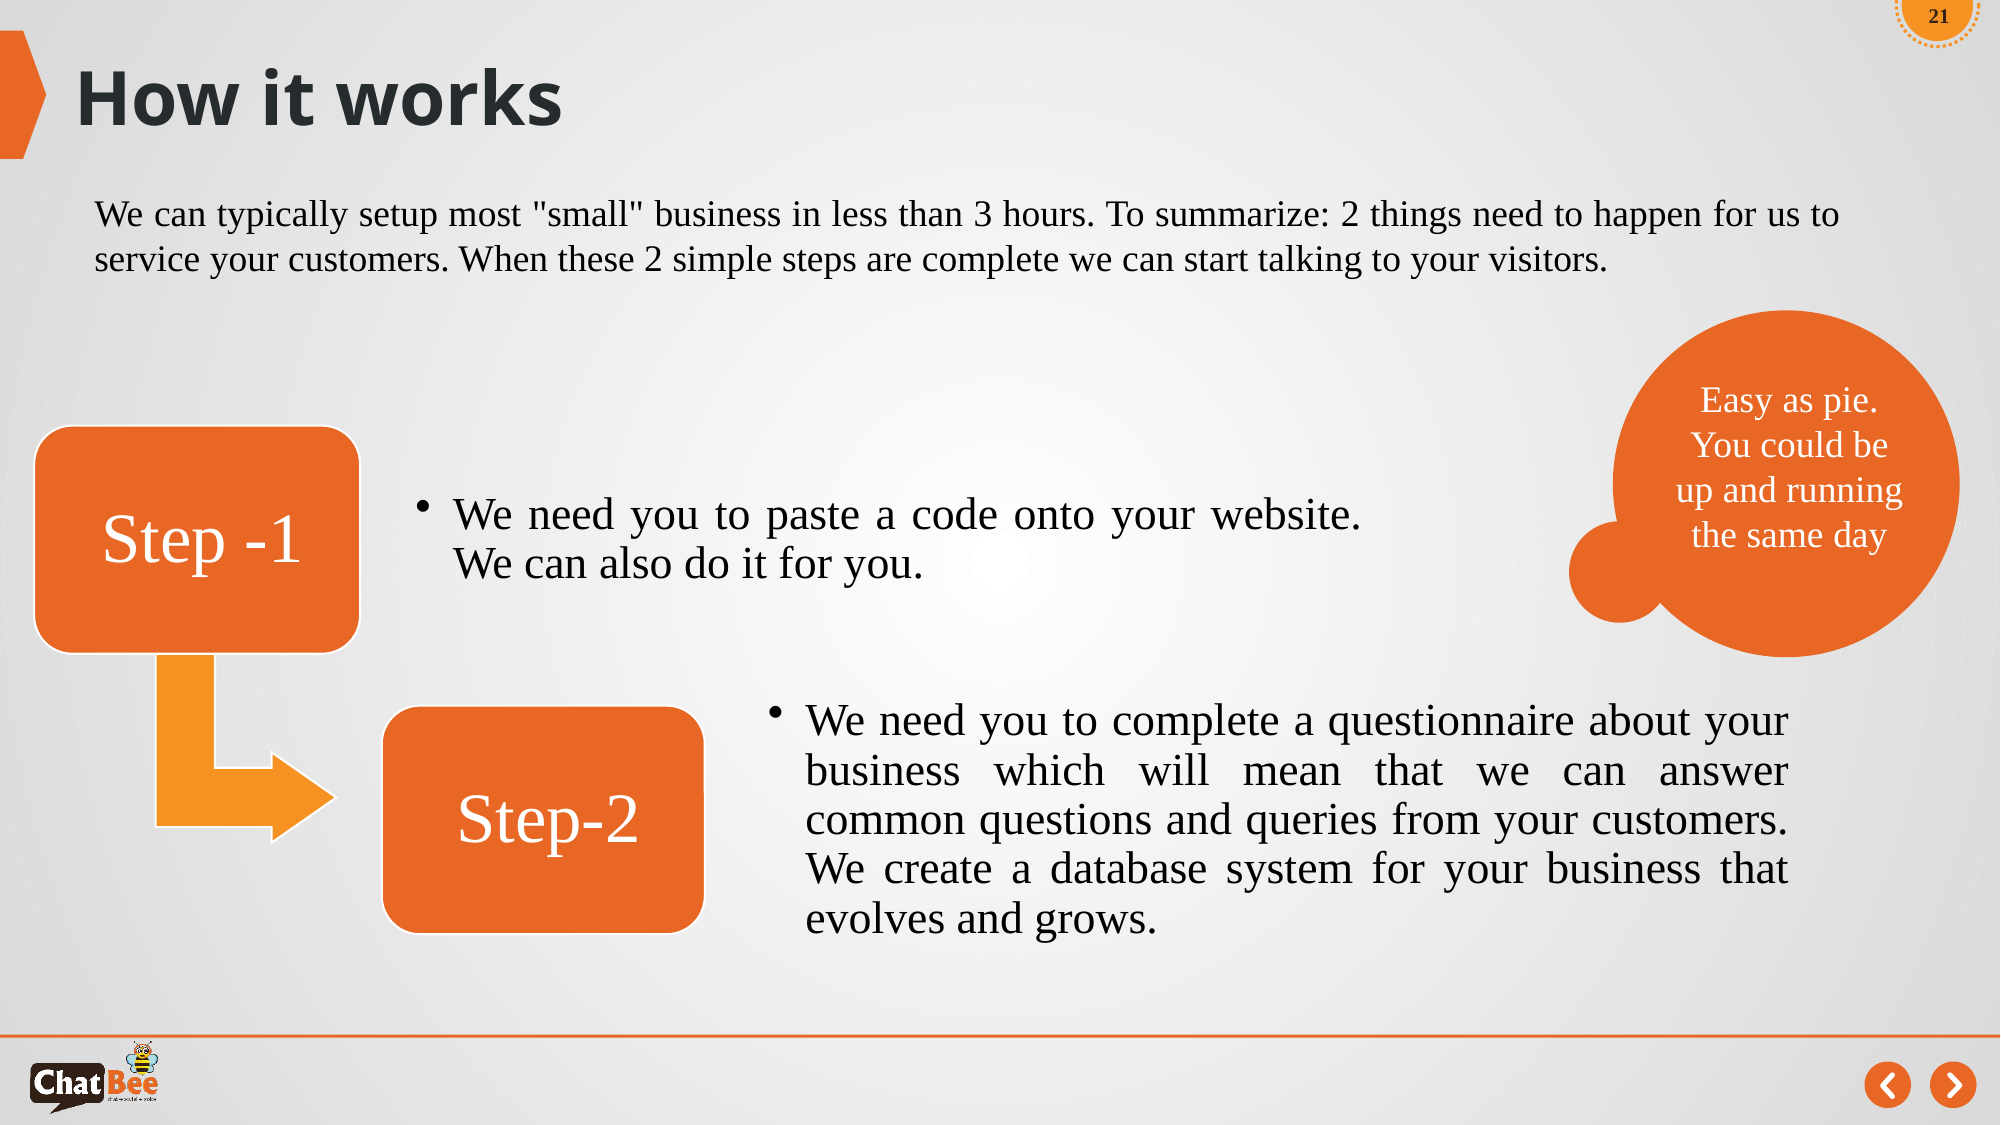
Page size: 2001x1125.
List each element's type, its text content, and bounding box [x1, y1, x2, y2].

title How it works [59, 46, 1941, 155]
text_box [1569, 310, 1960, 658]
slide_number 21 [1899, 0, 1979, 73]
picture [30, 1084, 158, 1114]
text_box We can typically setup most "small" business in less than 3 hours. To summarize: 2 things need to happen for us to service your customers. When these 2 simple steps are complete we can start talking to your visitors. [79, 181, 1858, 286]
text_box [0, 328, 1858, 1084]
